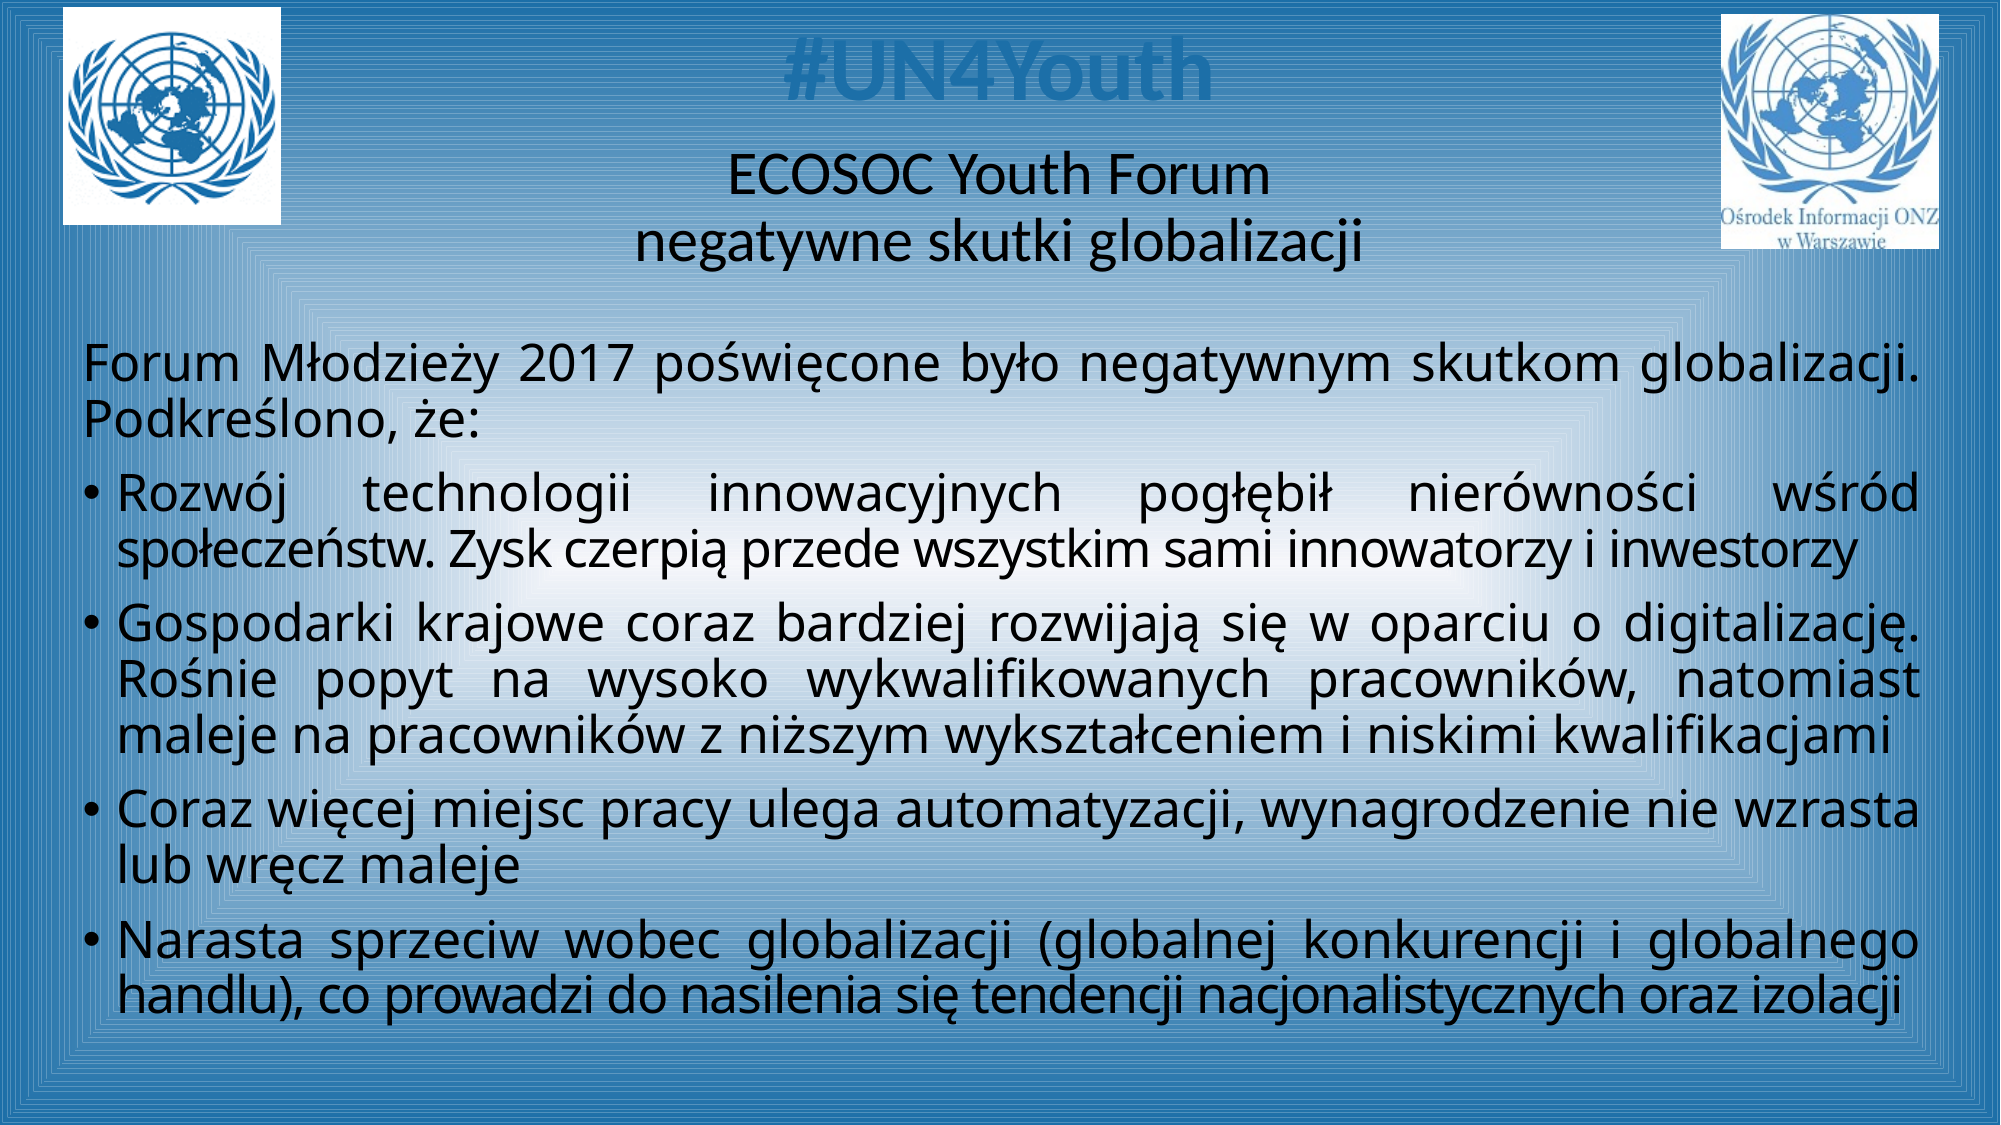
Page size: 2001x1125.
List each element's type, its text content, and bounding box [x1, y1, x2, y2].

title ECOSOC Youth Forum negatywne skutki globalizacji [257, 132, 1743, 283]
picture [1721, 14, 1939, 249]
list Forum Młodzieży 2017 poświęcone było negatywnym skutkom globalizacji. Podkreślono, że: Rozwój technologii innowacyjnych pogłębił nierówności wśród społeczeństw. Zysk czerpią przede wszystkim sami innowatorzy i inwestorzy Gospodarki krajowe coraz bardziej rozwijają się w oparciu o digitalizację. Rośnie popyt na wysoko wykwalifikowanych pracowników, natomiast maleje na pracowników z niższym wykształceniem i niskimi kwalifikacjami Coraz więcej miejsc pracy ulega automatyzacji, wynagrodzenie nie wzrasta lub wręcz maleje Narasta sprzeciw wobec globalizacji (globalnej konkurencji i globalnego handlu), co prowadzi do nasilenia się tendencji nacjonalistycznych oraz izolacji [67, 329, 1939, 1122]
picture [63, 7, 281, 225]
